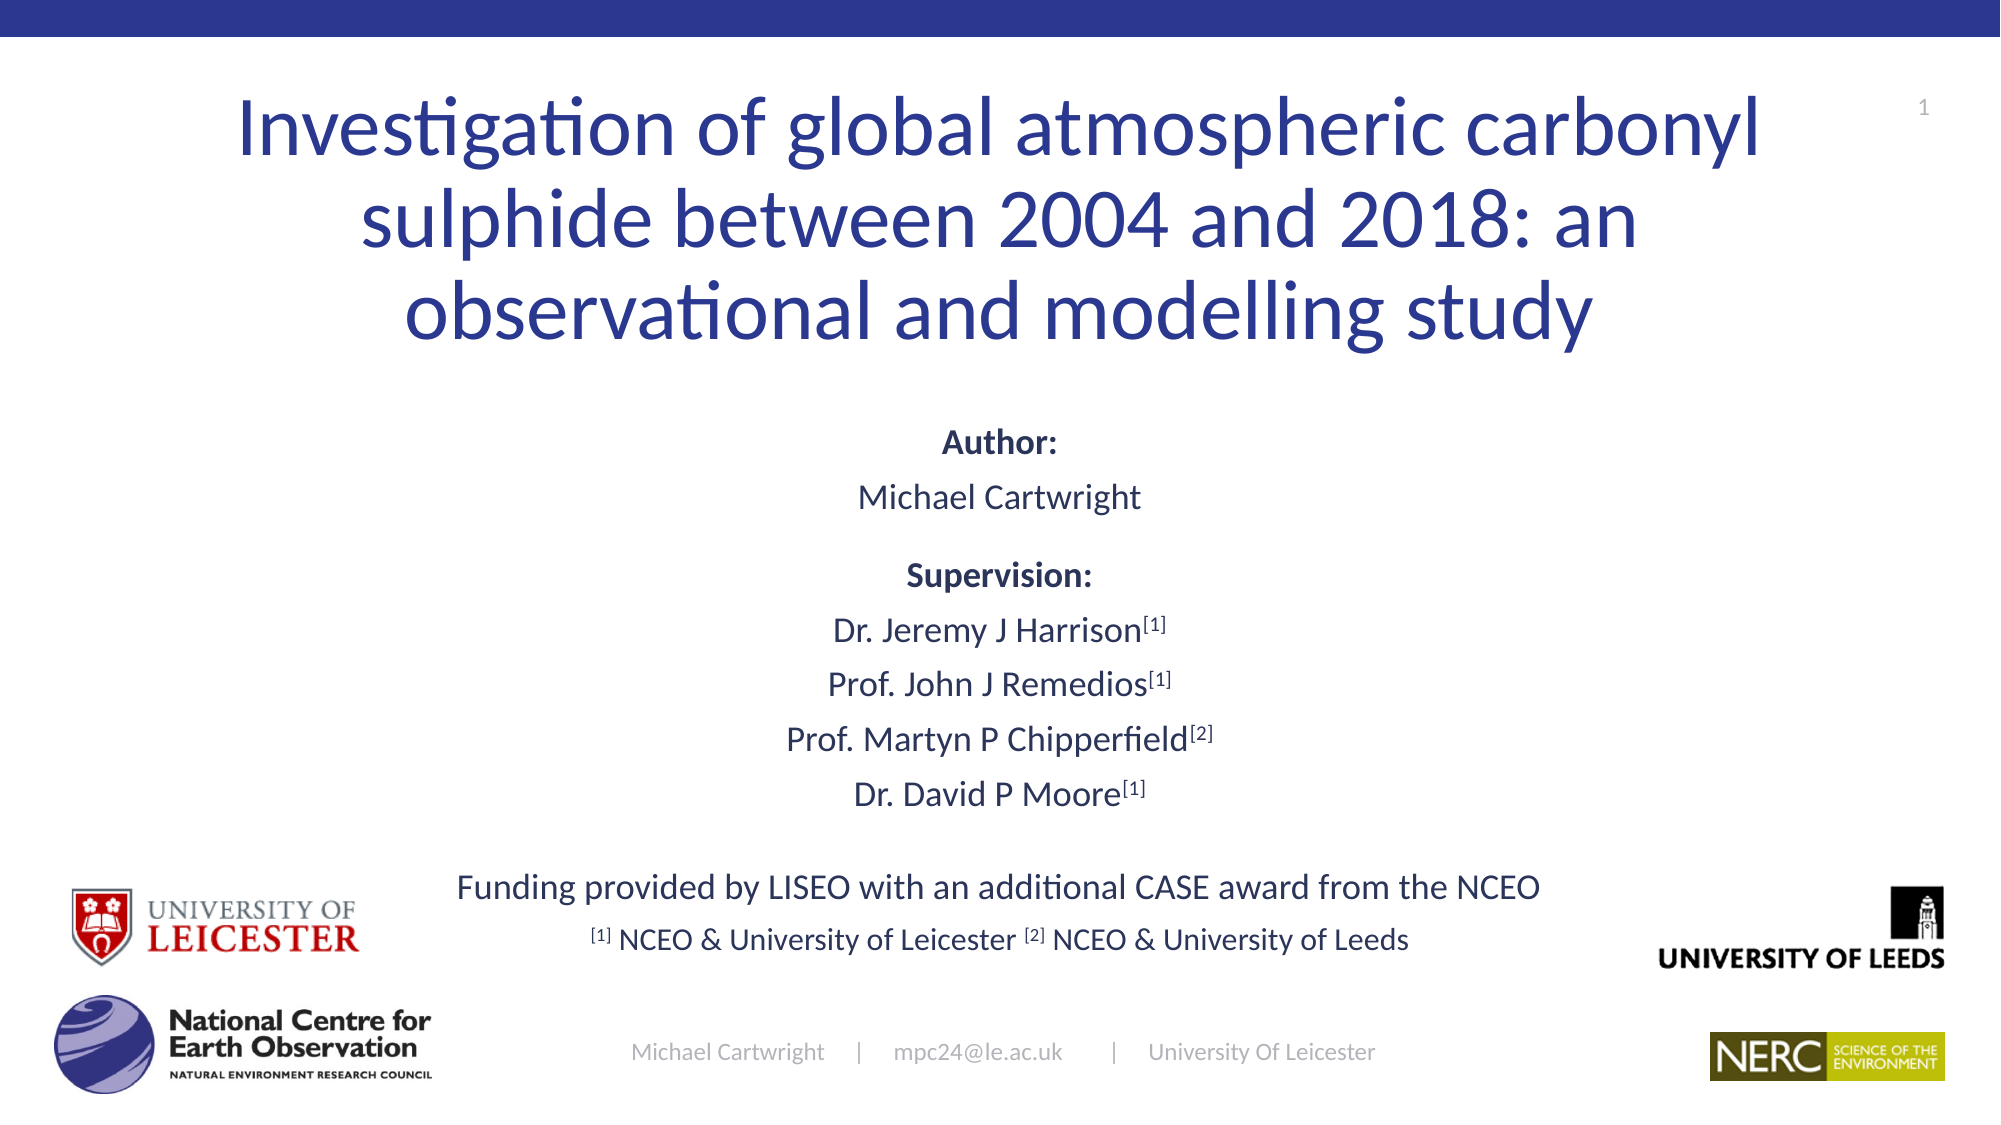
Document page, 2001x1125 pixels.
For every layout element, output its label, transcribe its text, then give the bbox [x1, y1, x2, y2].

picture [1658, 885, 1945, 969]
picture [54, 995, 432, 1094]
slide_number 1 [1884, 81, 1945, 130]
subtitle Author: Michael Cartwright Supervision: Dr. Jeremy J Harrison[1] Prof. John J Remedios[1] Prof. Martyn P Chipperfield[2] Dr. David P Moore[1] Funding provided by LISEO with an additional CASE award from the NCEO [1] NCEO & University of Leicester [2] NCEO & University of Leeds [373, 415, 1626, 969]
picture [71, 870, 373, 983]
picture [1710, 1032, 1945, 1081]
footer Michael Cartwright | mpc24@le.ac.uk | University Of Leicester [459, 1025, 1550, 1076]
title Investigation of global atmospheric carbonyl sulphide between 2004 and 2018: an observational and modelling study [134, 81, 1866, 360]
